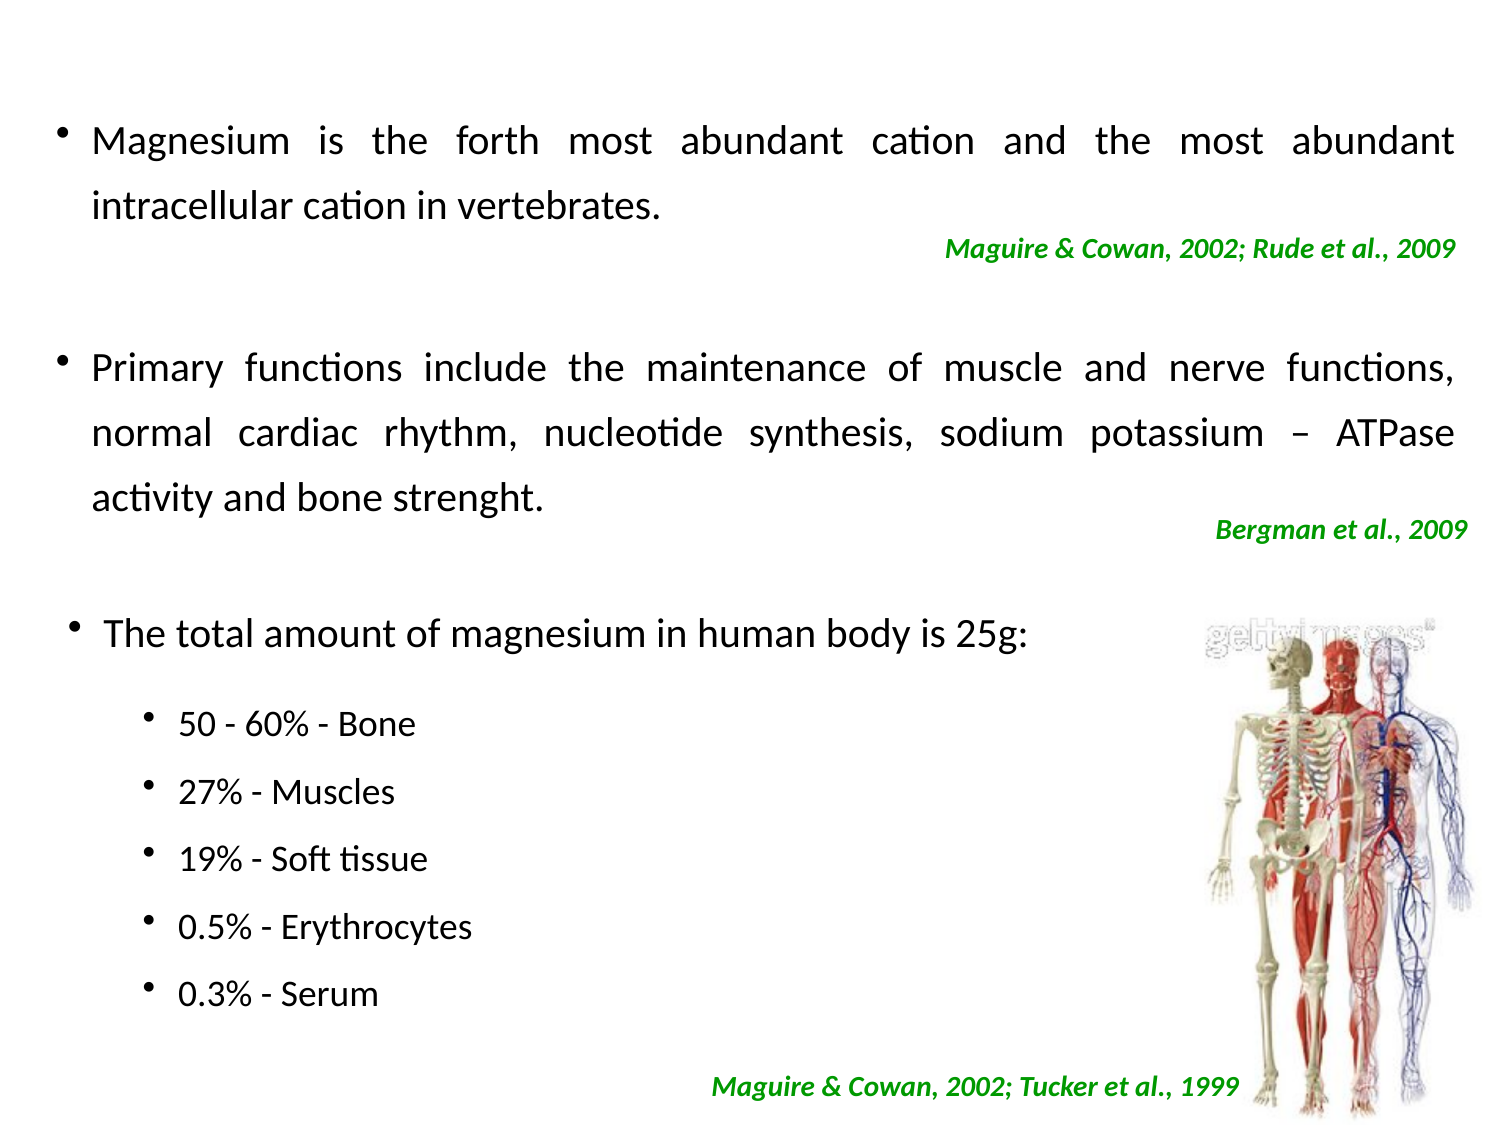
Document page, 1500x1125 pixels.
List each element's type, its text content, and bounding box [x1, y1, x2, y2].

text_box Maguire & Cowan, 2002; Rude et al., 2009 [820, 222, 1471, 272]
text_box Maguire & Cowan, 2002; Tucker et al., 1999 [667, 1059, 1174, 1110]
text_box Primary functions include the maintenance of muscle and nerve functions, normal cardiac rhythm, nucleotide synthesis, sodium potassium – ATPase activity and bone strenght. [41, 317, 1471, 528]
text_box The total amount of magnesium in human body is 25g: [53, 598, 1400, 664]
text_box Magnesium is the forth most abundant cation and the most abundant intracellular cation in vertebrates. [41, 90, 1471, 235]
text_box 50 - 60% - Bone 27% - Muscles 19% - Soft tissue 0.5% - Erythrocytes 0.3% - Serum [88, 669, 839, 1022]
text_box Bergman et al., 2009 [998, 503, 1483, 553]
picture [1179, 605, 1500, 1125]
